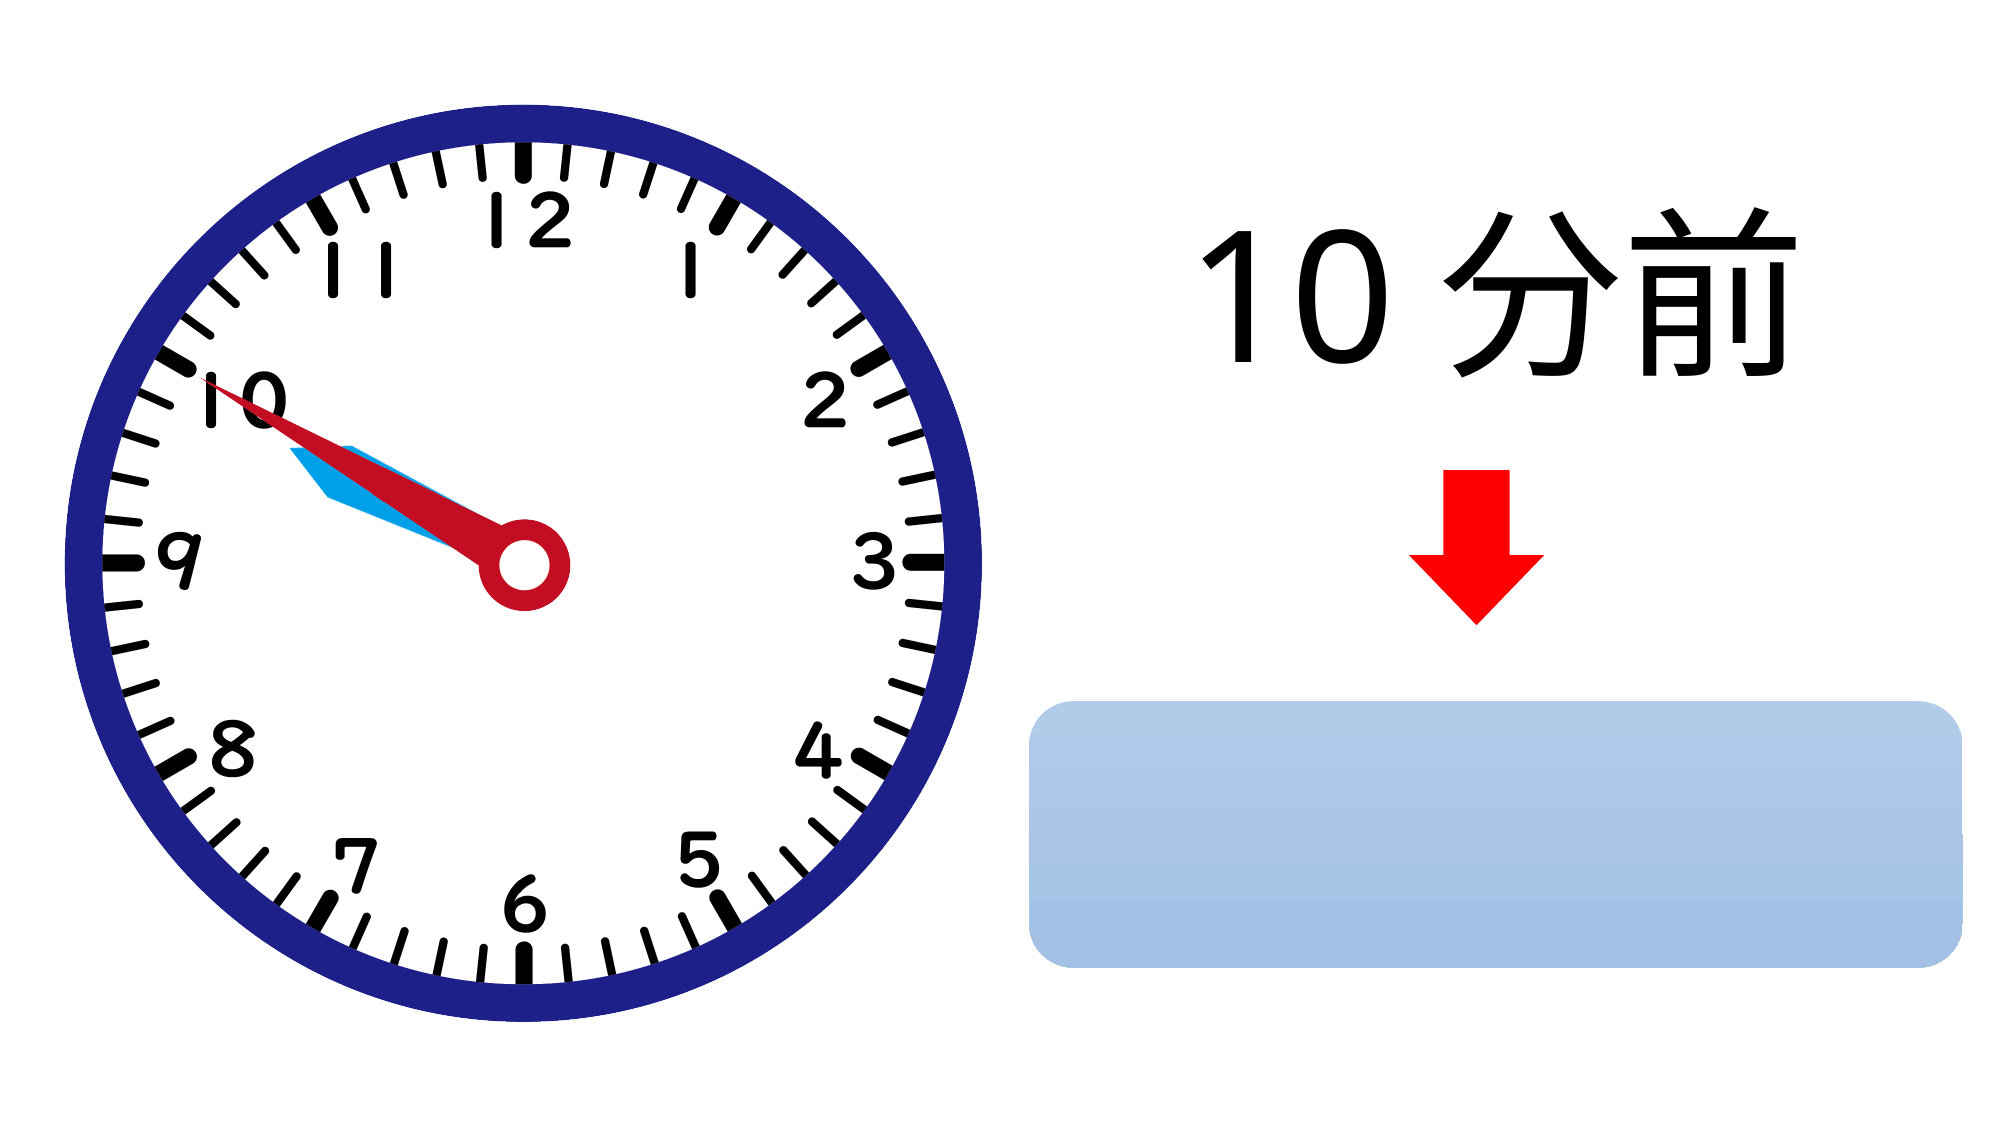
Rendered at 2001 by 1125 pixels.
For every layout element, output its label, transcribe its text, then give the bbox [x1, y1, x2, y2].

text_box [1028, 700, 1964, 969]
text_box 10分前 [1073, 171, 1918, 407]
picture [33, 74, 1005, 1050]
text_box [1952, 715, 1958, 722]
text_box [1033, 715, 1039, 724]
text_box [1406, 468, 1547, 627]
